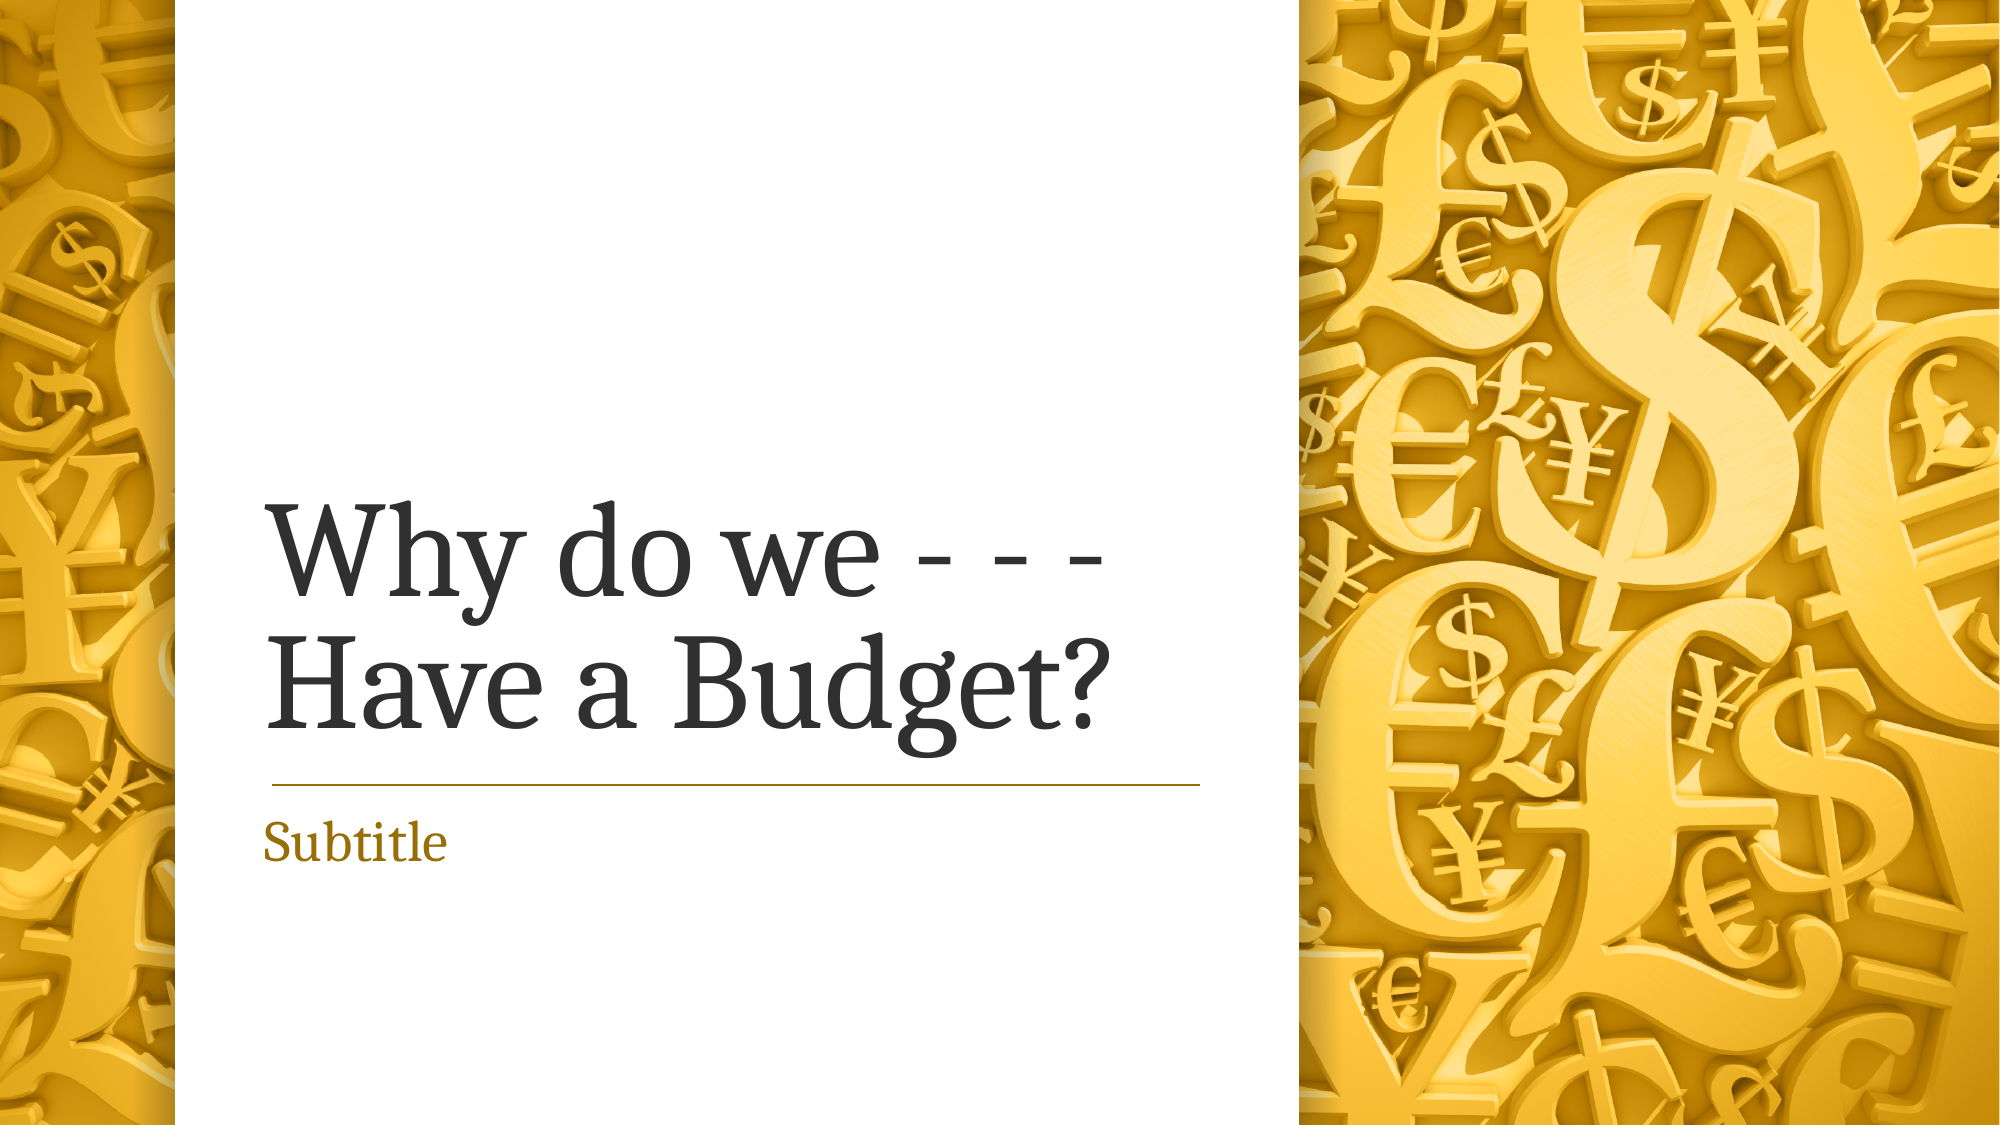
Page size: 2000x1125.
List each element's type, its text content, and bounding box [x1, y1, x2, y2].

subtitle Subtitle [249, 803, 1225, 1012]
title Why do we - - - Have a Budget? [249, 262, 1225, 763]
picture [1299, 0, 2000, 1125]
picture [0, 0, 175, 1125]
